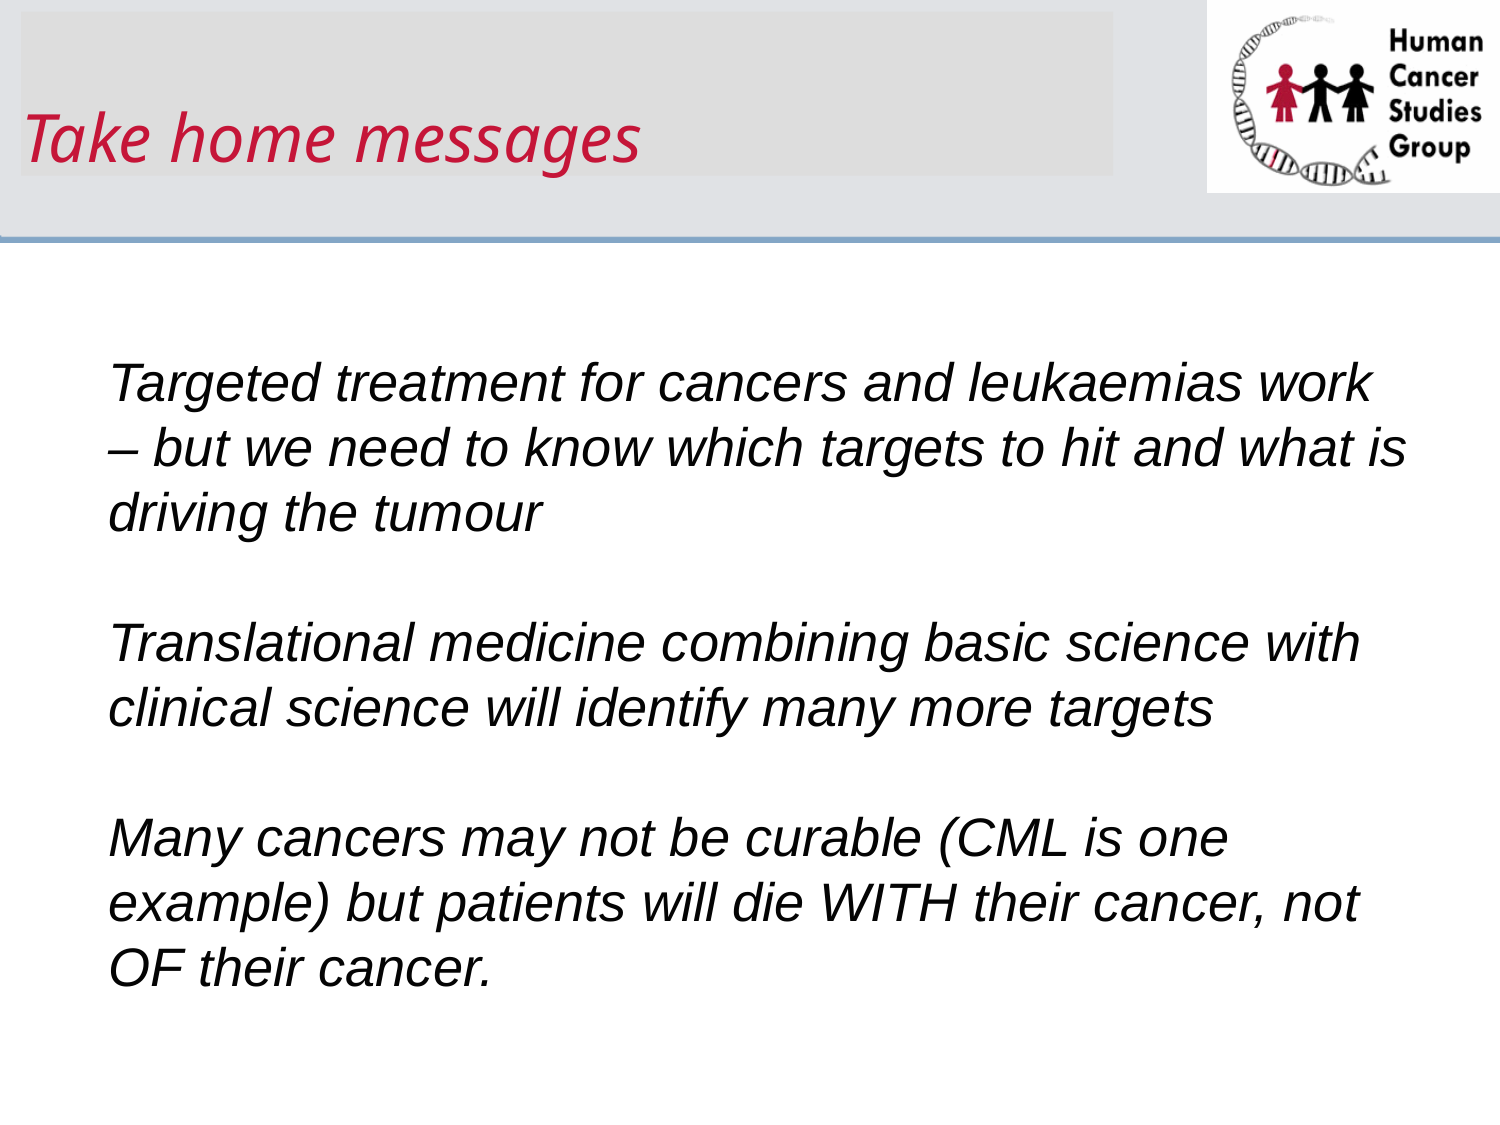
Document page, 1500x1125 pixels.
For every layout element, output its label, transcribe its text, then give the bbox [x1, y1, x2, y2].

picture [0, 0, 1500, 243]
text_box Targeted treatment for cancers and leukaemias work – but we need to know which targets to hit and what is driving the tumour Translational medicine combining basic science with clinical science will identify many more targets Many cancers may not be curable (CML is one example) but patients will die WITH their cancer, not OF their cancer. [93, 339, 1430, 1005]
text_box Take home messages [21, 11, 1114, 176]
